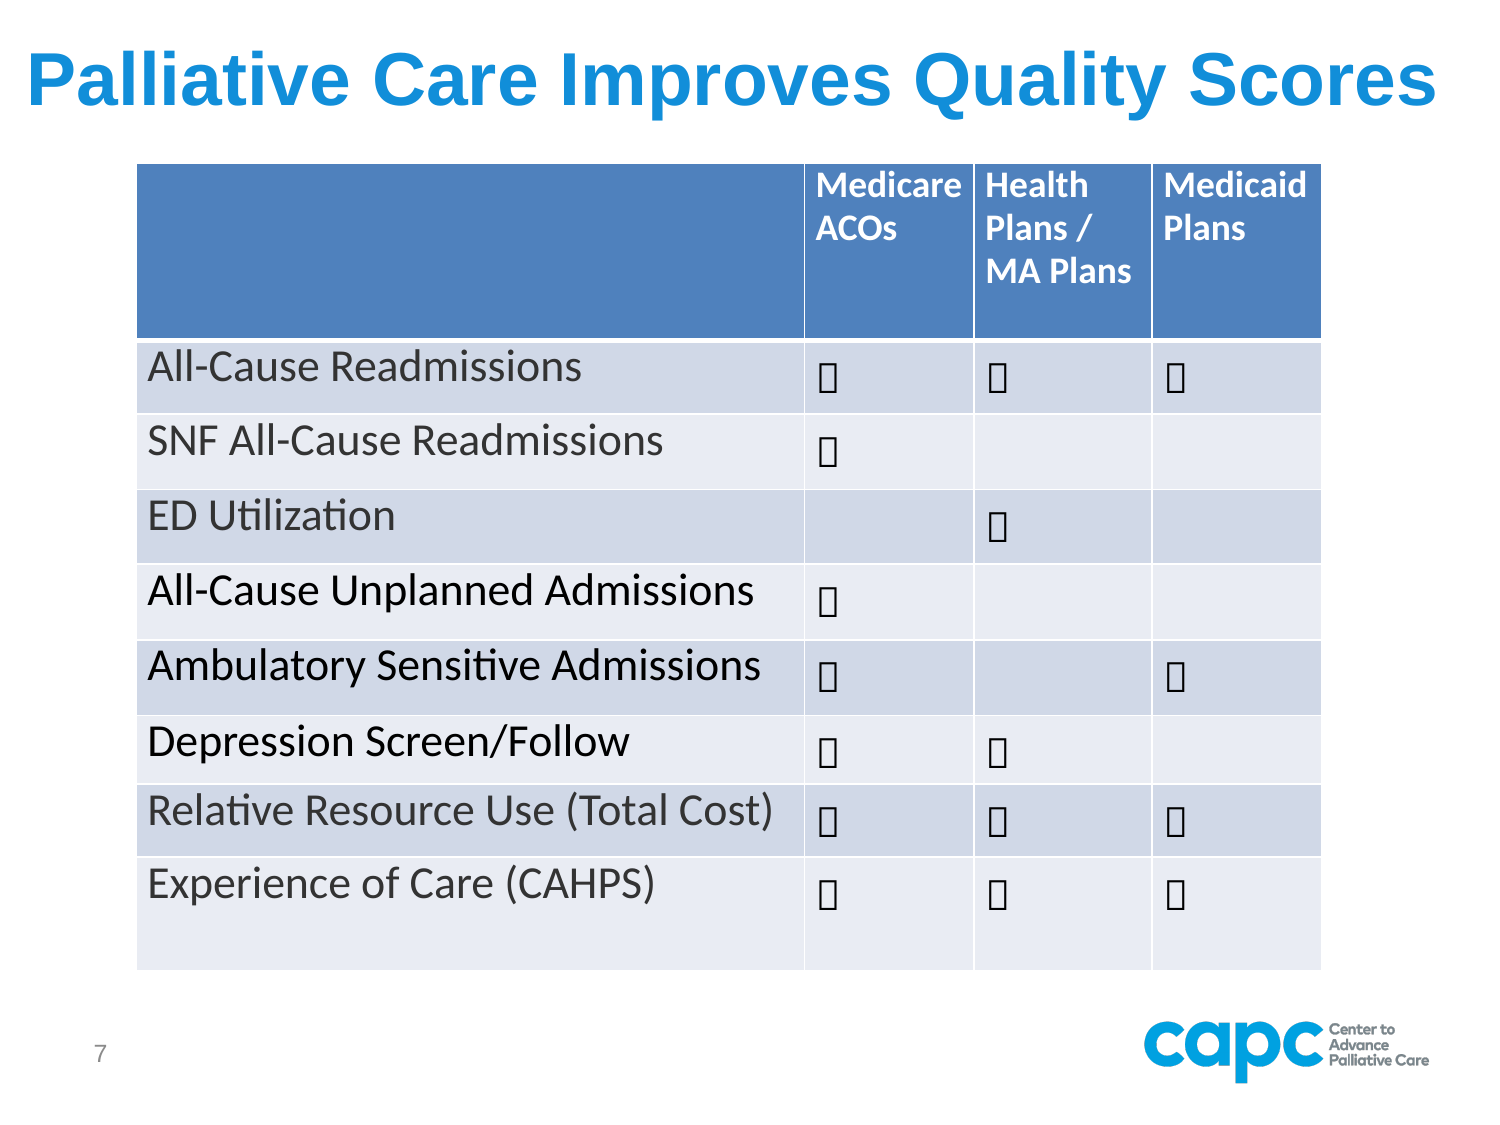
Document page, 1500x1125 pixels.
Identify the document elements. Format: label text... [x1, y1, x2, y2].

table_cell  [975, 343, 1151, 413]
table_cell Experience of Care (CAHPS) [137, 858, 804, 970]
table_cell [1153, 716, 1321, 783]
table_cell  [975, 785, 1151, 856]
table_cell  [1153, 858, 1321, 970]
table_cell All-Cause Readmissions [137, 343, 804, 413]
table_cell Depression Screen/Follow [137, 716, 804, 783]
table_cell  [805, 415, 973, 489]
table_cell  [805, 343, 973, 413]
table_cell [975, 415, 1151, 489]
table_cell  [1153, 785, 1321, 856]
table_cell All-Cause Unplanned Admissions [137, 565, 804, 639]
table_cell  [975, 490, 1151, 563]
table_cell  [975, 858, 1151, 970]
table_cell  [1153, 641, 1321, 715]
table_cell [1153, 565, 1321, 639]
table_cell  [805, 785, 973, 856]
table_cell [805, 490, 973, 563]
table_cell  [805, 565, 973, 639]
table_header Health Plans / MA Plans [975, 164, 1151, 338]
table_cell  [975, 716, 1151, 783]
table_header [137, 164, 804, 338]
table_cell Relative Resource Use (Total Cost) [137, 785, 804, 856]
table_cell ED Utilization [137, 490, 804, 563]
table_cell [975, 641, 1151, 715]
table_cell  [1153, 343, 1321, 413]
table_cell [1153, 415, 1321, 489]
picture [1100, 979, 1473, 1125]
table_cell [1153, 490, 1321, 563]
table_cell SNF All-Cause Readmissions [137, 415, 804, 489]
table_cell  [805, 858, 973, 970]
slide_number 7 [78, 1020, 157, 1084]
title Palliative Care Improves Quality Scores [11, 23, 1479, 199]
table_cell  [805, 641, 973, 715]
table_header Medicare ACOs [805, 164, 973, 338]
table_cell [975, 565, 1151, 639]
table_header Medicaid Plans [1153, 164, 1321, 338]
table_cell Ambulatory Sensitive Admissions [137, 641, 804, 715]
table_cell  [805, 716, 973, 783]
